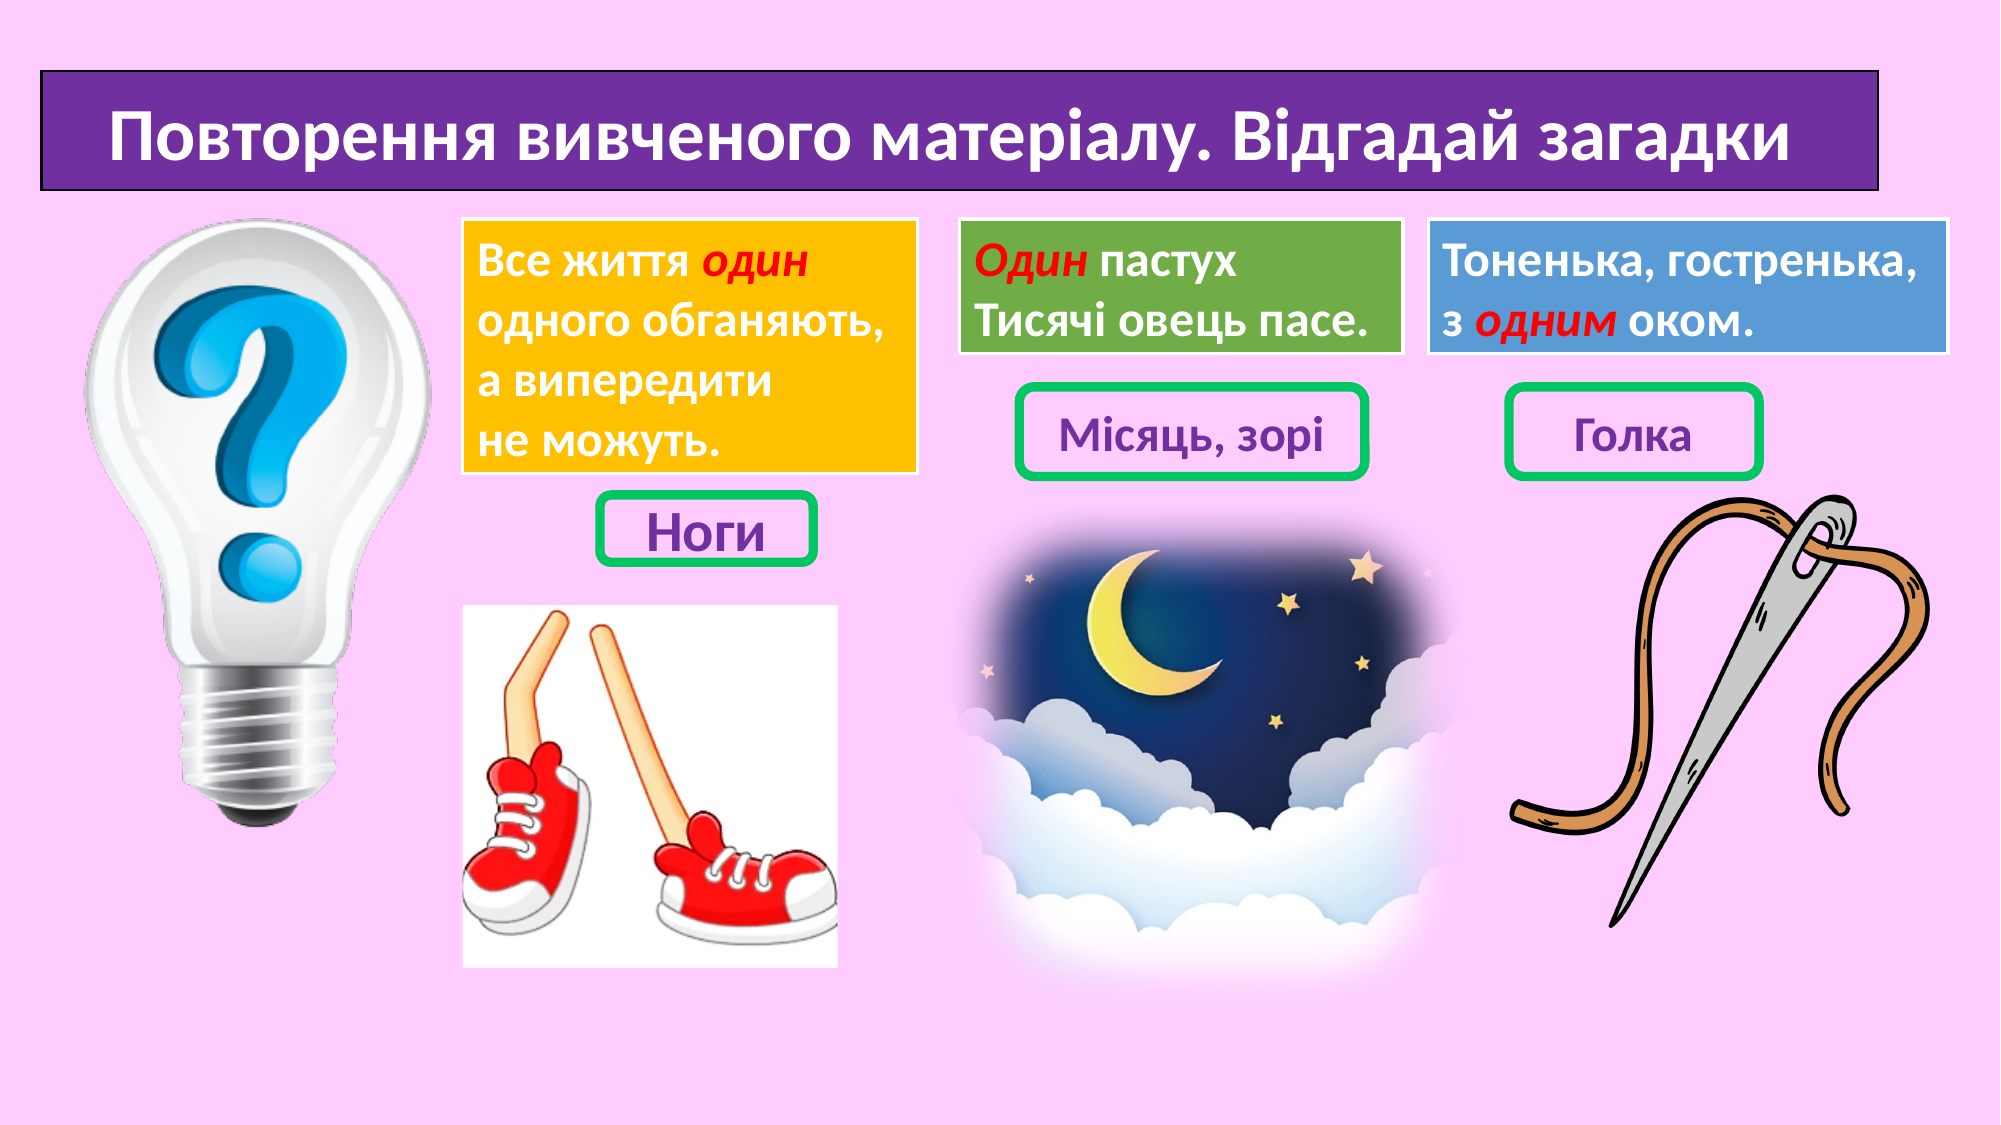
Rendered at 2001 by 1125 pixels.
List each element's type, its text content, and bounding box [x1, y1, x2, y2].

text_box Ноги [644, 493, 815, 564]
text_box Все життя один одного обганяють, а випередити не можуть. [644, 217, 919, 475]
text_box Голка [1507, 385, 1761, 478]
picture [0, 156, 838, 968]
text_box Повторення вивченого матеріалу. Відгадай загадки [40, 70, 1879, 191]
text_box Один пастух Тисячі овець пасе. [958, 217, 1405, 355]
text_box Тоненька, гостренька, з одним оком. [1427, 217, 1950, 355]
text_box Місяць, зорі [1018, 385, 1366, 478]
picture [945, 498, 1469, 1022]
picture [1508, 494, 1930, 928]
